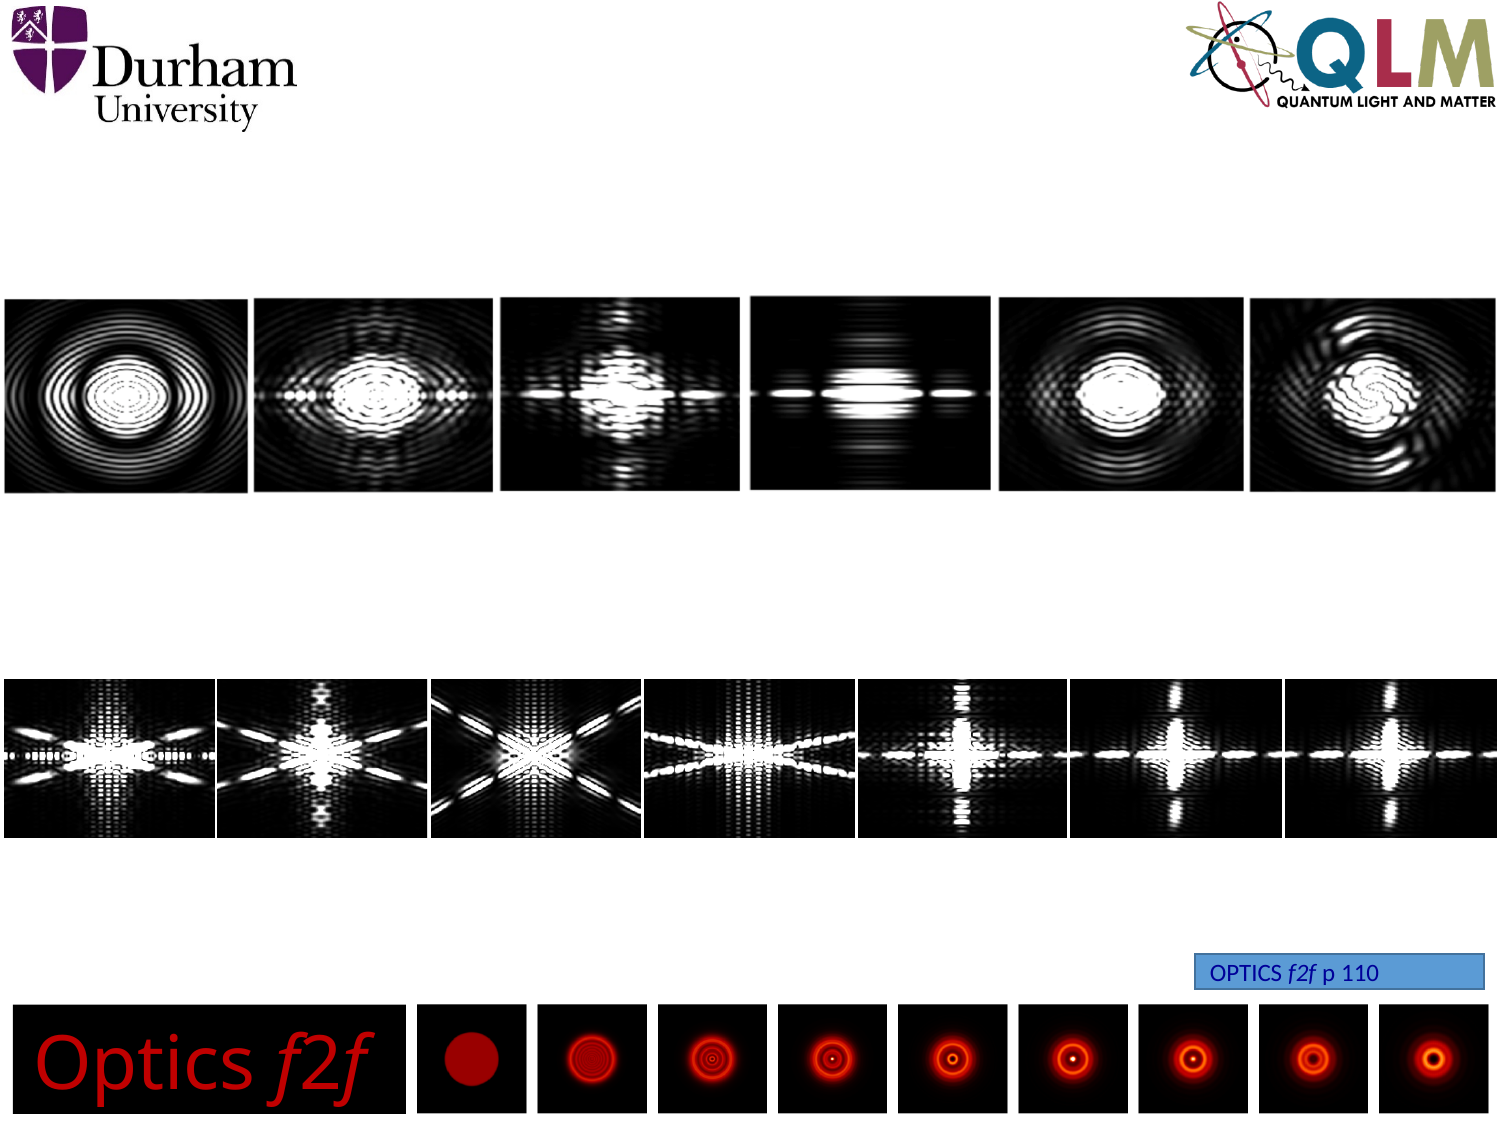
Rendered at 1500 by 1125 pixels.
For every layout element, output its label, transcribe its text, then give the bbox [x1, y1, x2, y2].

text_box OPTICS f2f p 110 [1194, 953, 1485, 990]
picture [0, 675, 1500, 842]
picture [406, 994, 1499, 1125]
picture [0, 295, 1500, 496]
picture [11, 6, 297, 132]
picture [1183, 0, 1500, 113]
